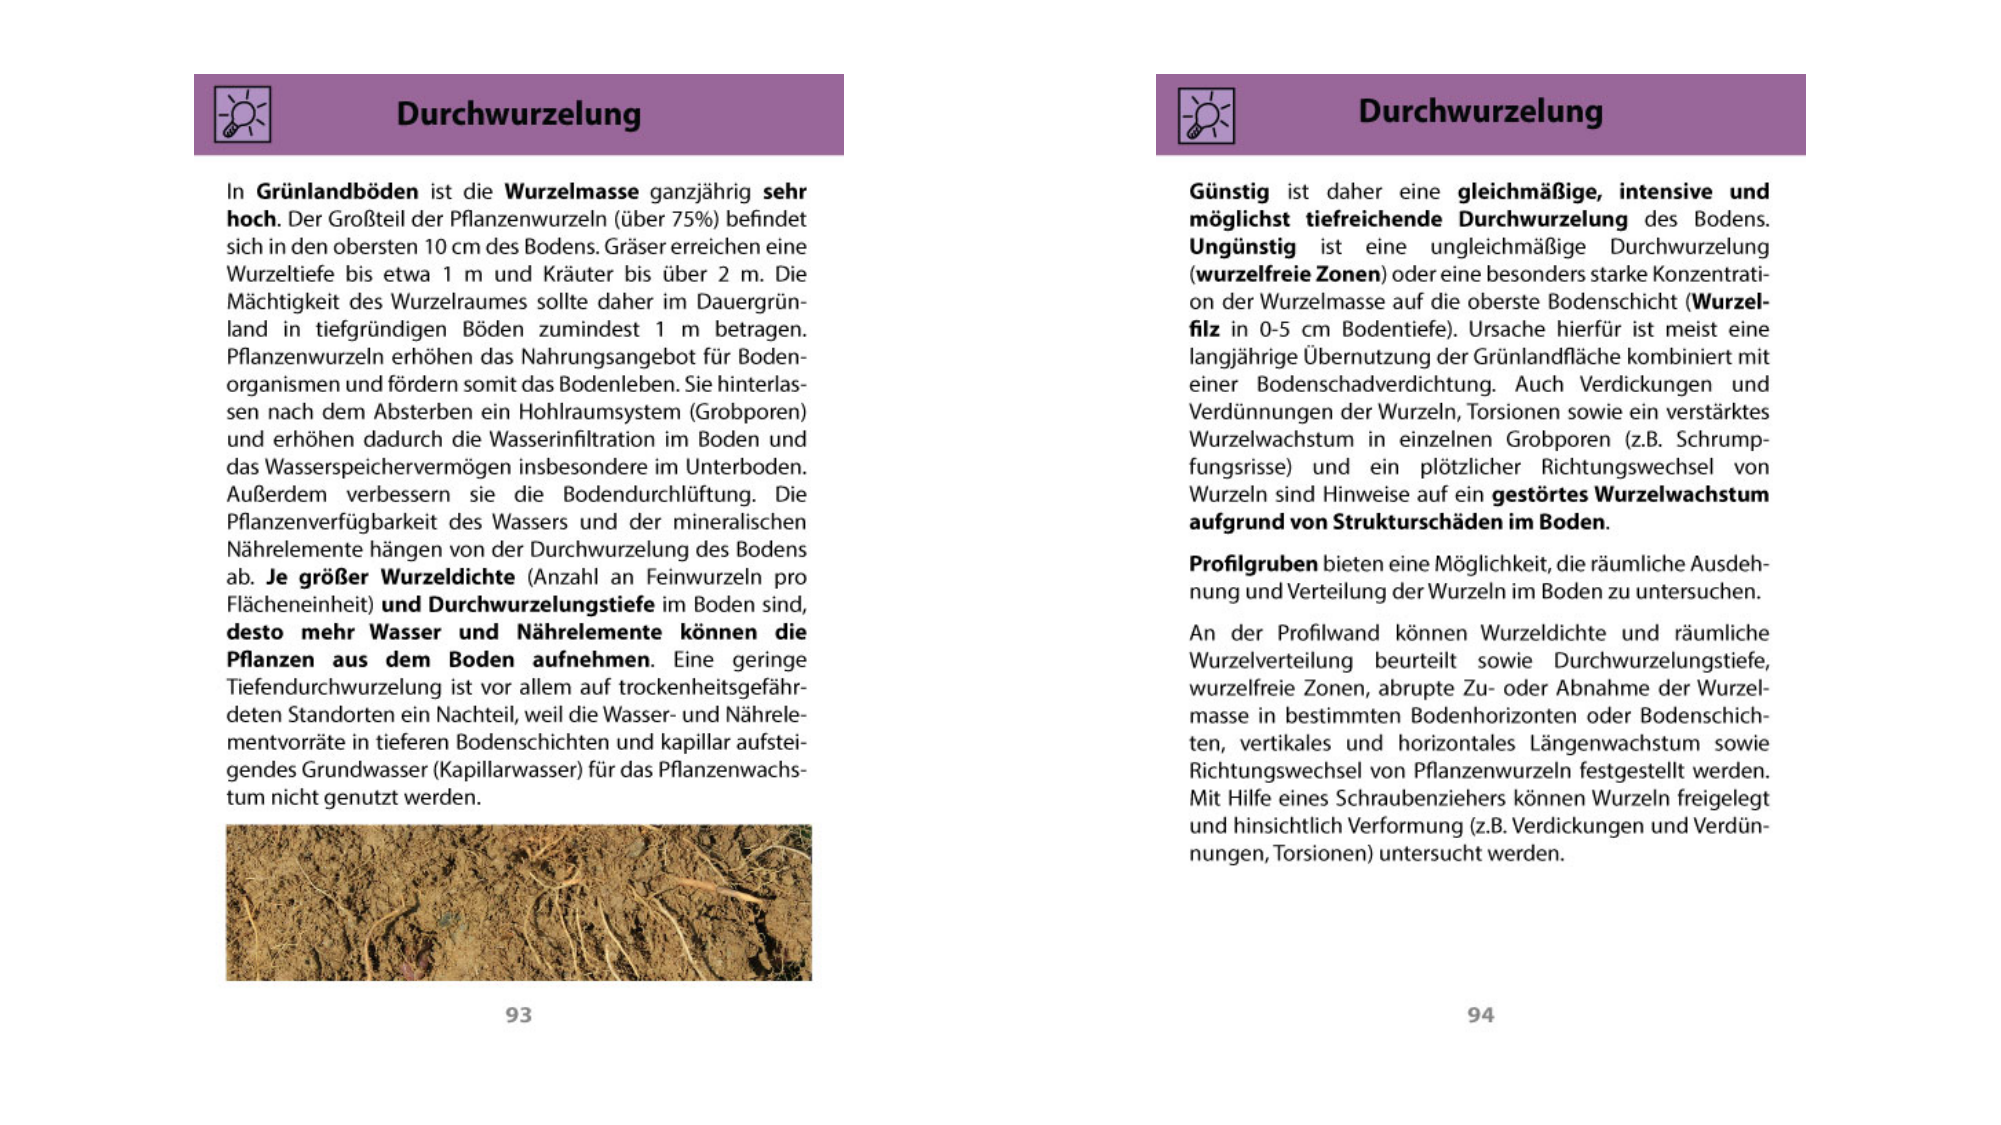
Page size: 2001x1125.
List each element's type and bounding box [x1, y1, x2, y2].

picture [1156, 74, 1806, 1050]
picture [194, 74, 844, 1050]
